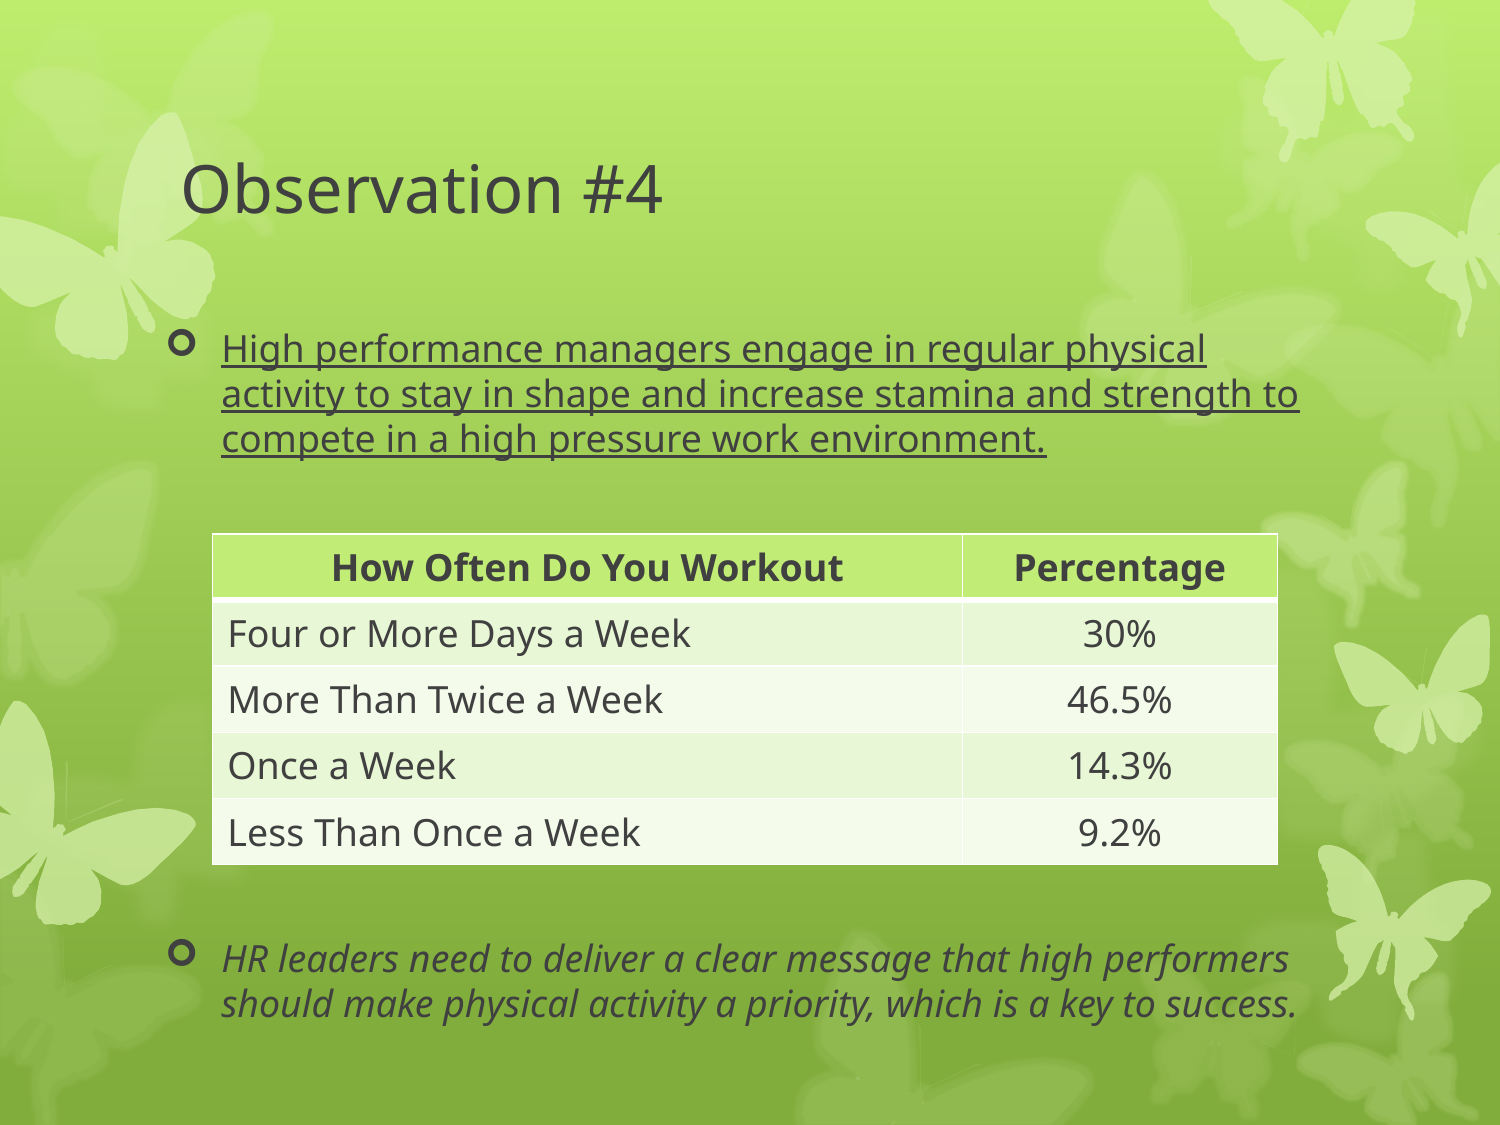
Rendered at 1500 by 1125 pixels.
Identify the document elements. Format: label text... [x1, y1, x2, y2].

table_cell Four or More Days a Week [213, 603, 962, 665]
title Observation #4 [165, 110, 1335, 263]
table_cell More Than Twice a Week [213, 667, 962, 732]
table_header Percentage [963, 535, 1277, 597]
table_cell 9.2% [963, 799, 1277, 864]
table_cell Less Than Once a Week [213, 799, 962, 864]
table_header How Often Do You Workout [213, 535, 962, 597]
list High performance managers engage in regular physical activity to stay in shape and increase stamina and strength to compete in a high pressure work environment. HR leaders need to deliver a clear message that high performers should make physical activity a priority, which is a key to success. [150, 287, 1319, 1063]
table_cell 30% [963, 603, 1277, 665]
table_cell 46.5% [963, 667, 1277, 732]
table_cell 14.3% [963, 733, 1277, 798]
table_cell Once a Week [213, 733, 962, 798]
